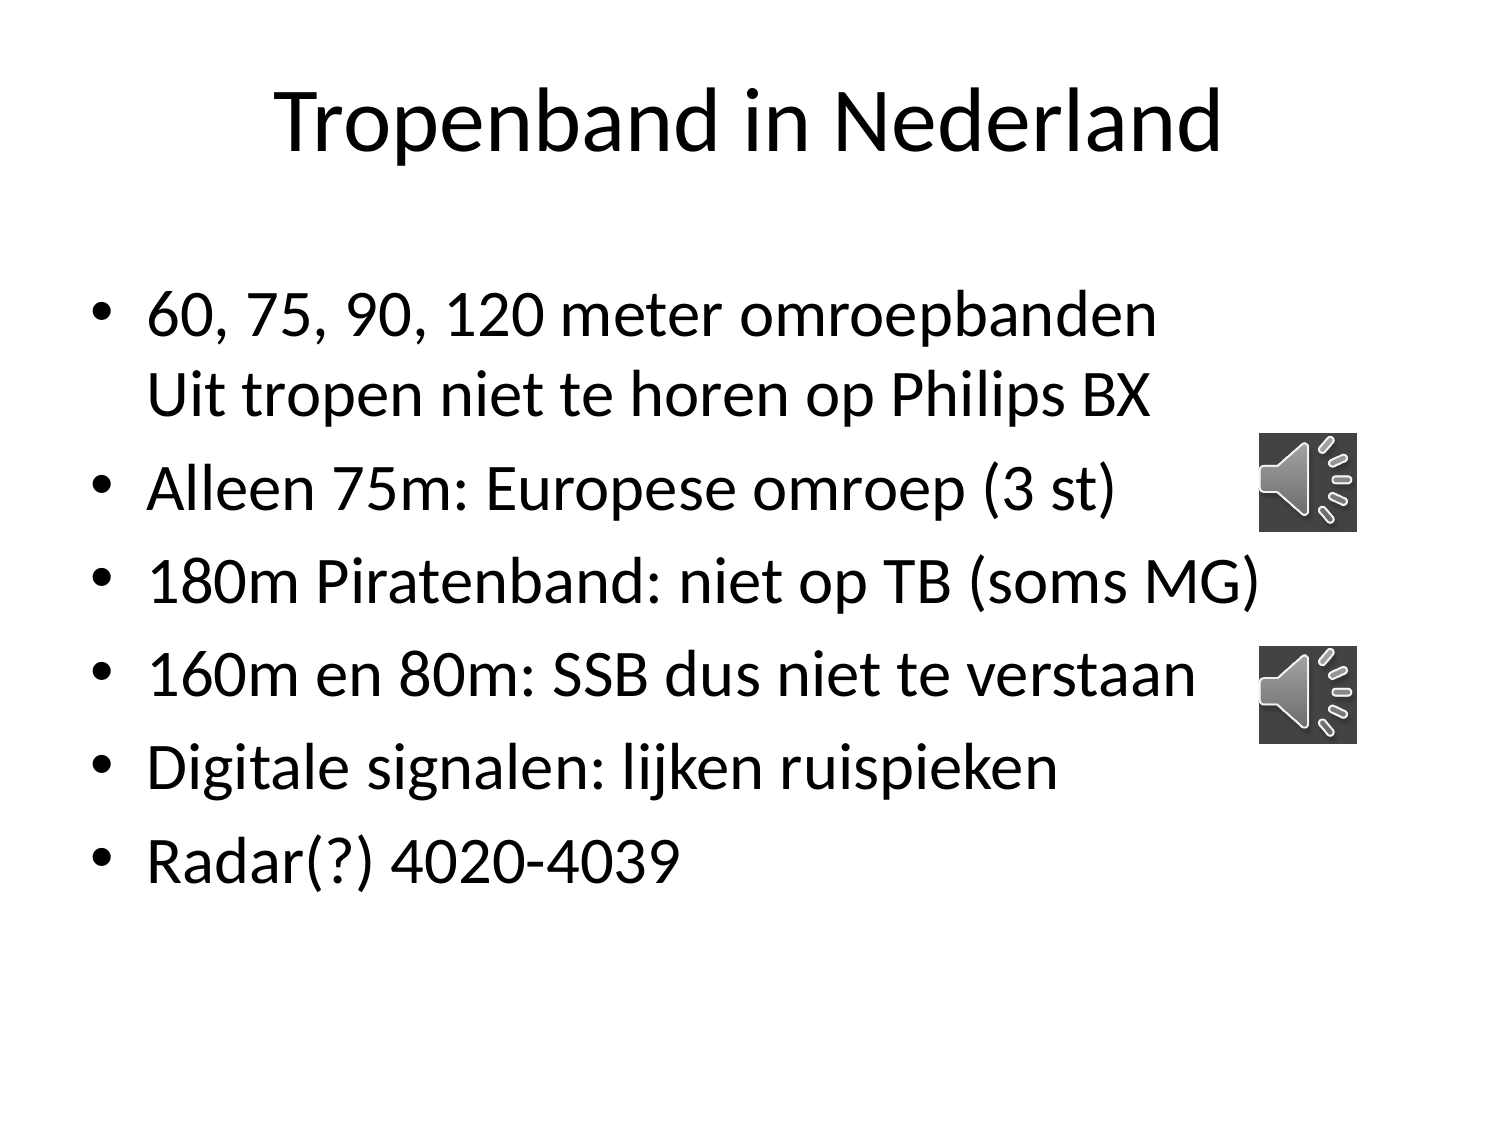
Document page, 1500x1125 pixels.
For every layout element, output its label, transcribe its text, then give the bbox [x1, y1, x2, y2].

title Tropenband in Nederland [75, 45, 1425, 185]
picture [1257, 644, 1359, 746]
picture [1257, 432, 1359, 533]
list 60, 75, 90, 120 meter omroepbanden Uit tropen niet te horen op Philips BX Alleen 75m: Europese omroep (3 st) 180m Piratenband: niet op TB (soms MG) 160m en 80m: SSB dus niet te verstaan Digitale signalen: lijken ruispieken Radar(?) 4020-4039 [75, 262, 1341, 1005]
